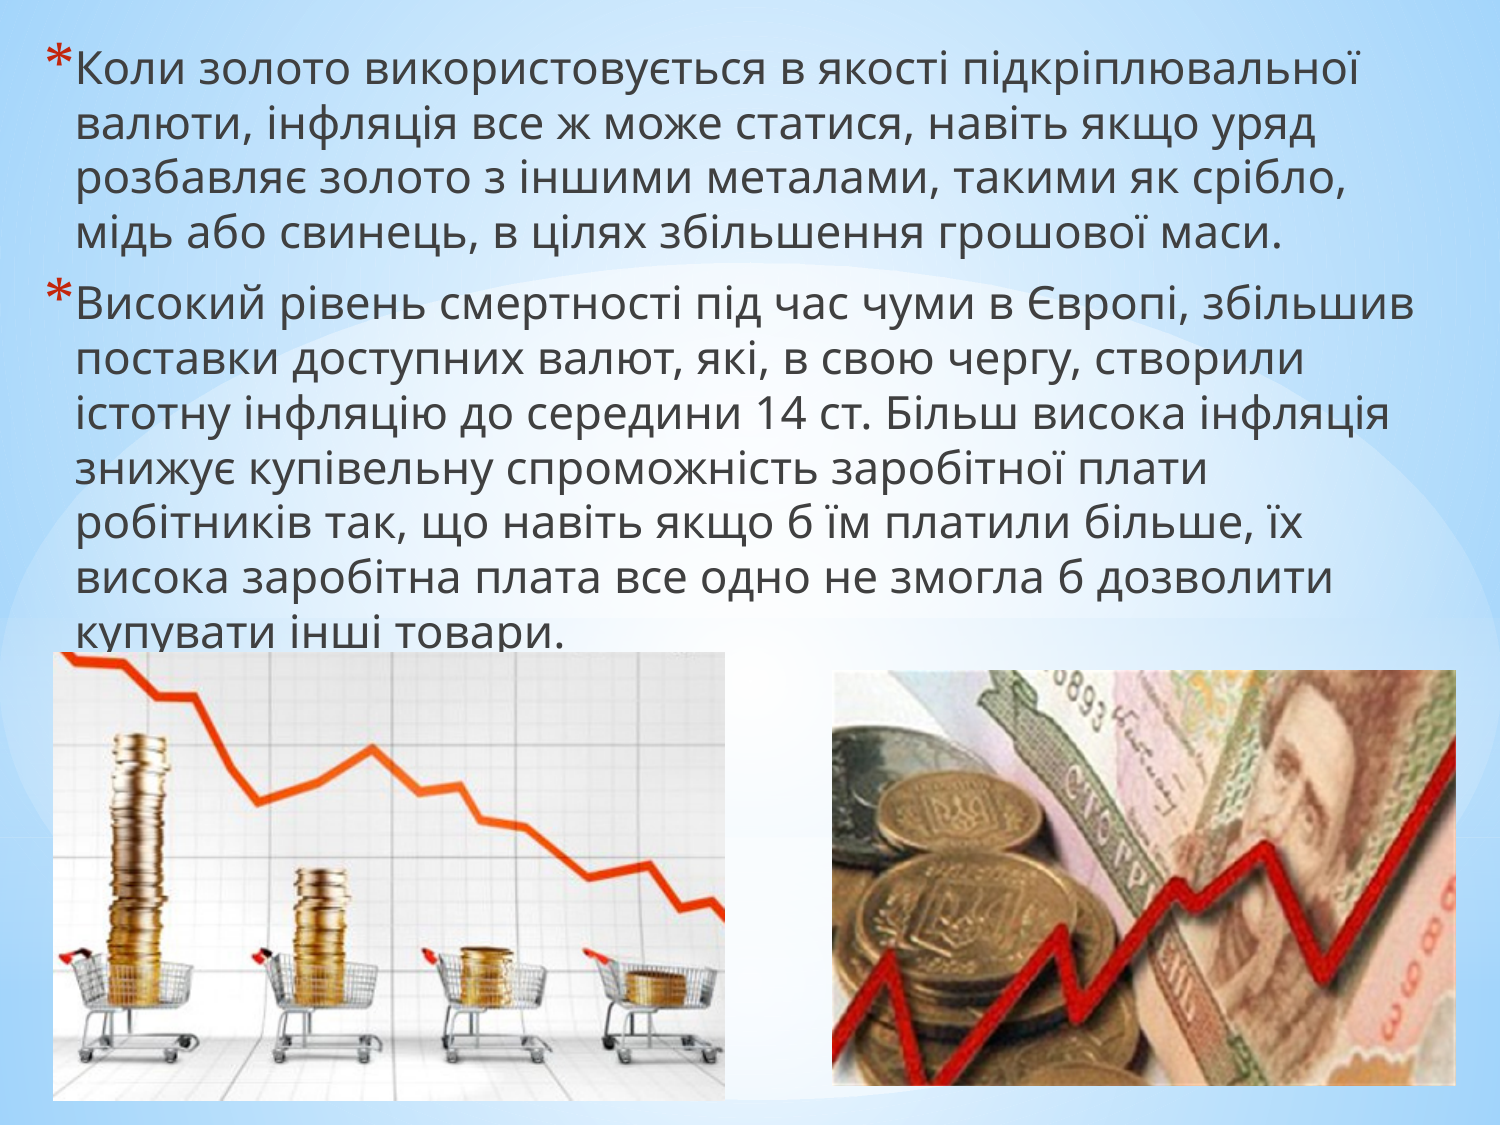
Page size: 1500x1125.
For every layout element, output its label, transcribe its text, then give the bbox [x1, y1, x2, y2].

list Коли золото використовується в якості підкріплювальної валюти, інфляція все ж може статися, навіть якщо уряд розбавляє золото з іншими металами, такими як срібло, мідь або свинець, в цілях збільшення грошової маси. Високий рівень смертності під час чуми в Європі, збільшив поставки доступних валют, які, в свою чергу, створили істотну інфляцію до середини 14 ст. Більш висока інфляція знижує купівельну спроможність заробітної плати робітників так, що навіть якщо б їм платили більше, їх висока заробітна плата все одно не змогла б дозволити купувати інші товари. [22, 30, 1452, 721]
picture [52, 651, 726, 1101]
picture [832, 670, 1457, 1086]
